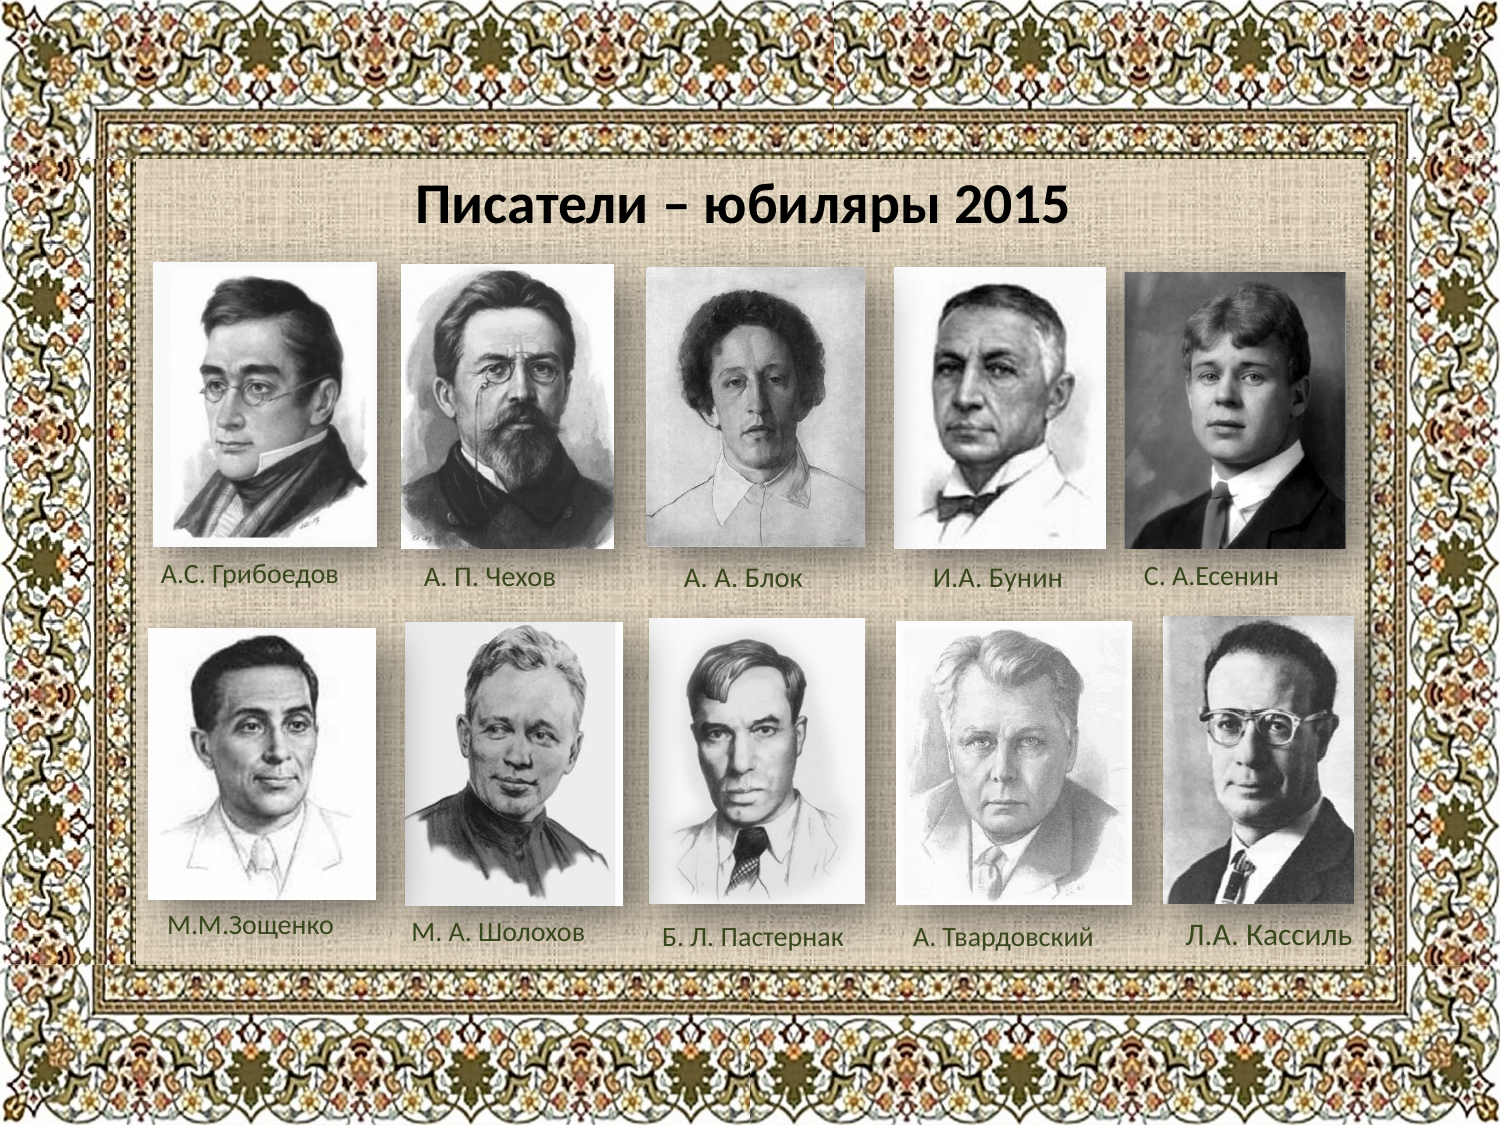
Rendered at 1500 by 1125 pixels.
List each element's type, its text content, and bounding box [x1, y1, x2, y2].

text_box Л.А. Кассиль [1163, 906, 1376, 961]
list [400, 264, 615, 549]
text_box А.С. Грибоедов [145, 548, 376, 598]
text_box А. Твардовский [891, 911, 1137, 961]
text_box И.А. Бунин [891, 551, 1122, 602]
text_box А. А. Блок [642, 551, 873, 602]
title Писатели – юбиляры 2015 [159, 158, 1341, 244]
text_box А. П. Чехов [382, 549, 613, 600]
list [152, 262, 377, 547]
text_box М.М.Зощенко [145, 905, 376, 949]
text_box М. А. Шолохов [390, 905, 620, 956]
text_box С. А.Есенин [1122, 549, 1353, 600]
text_box Б. Л. Пастернак [640, 910, 892, 961]
picture [0, 0, 1500, 1125]
